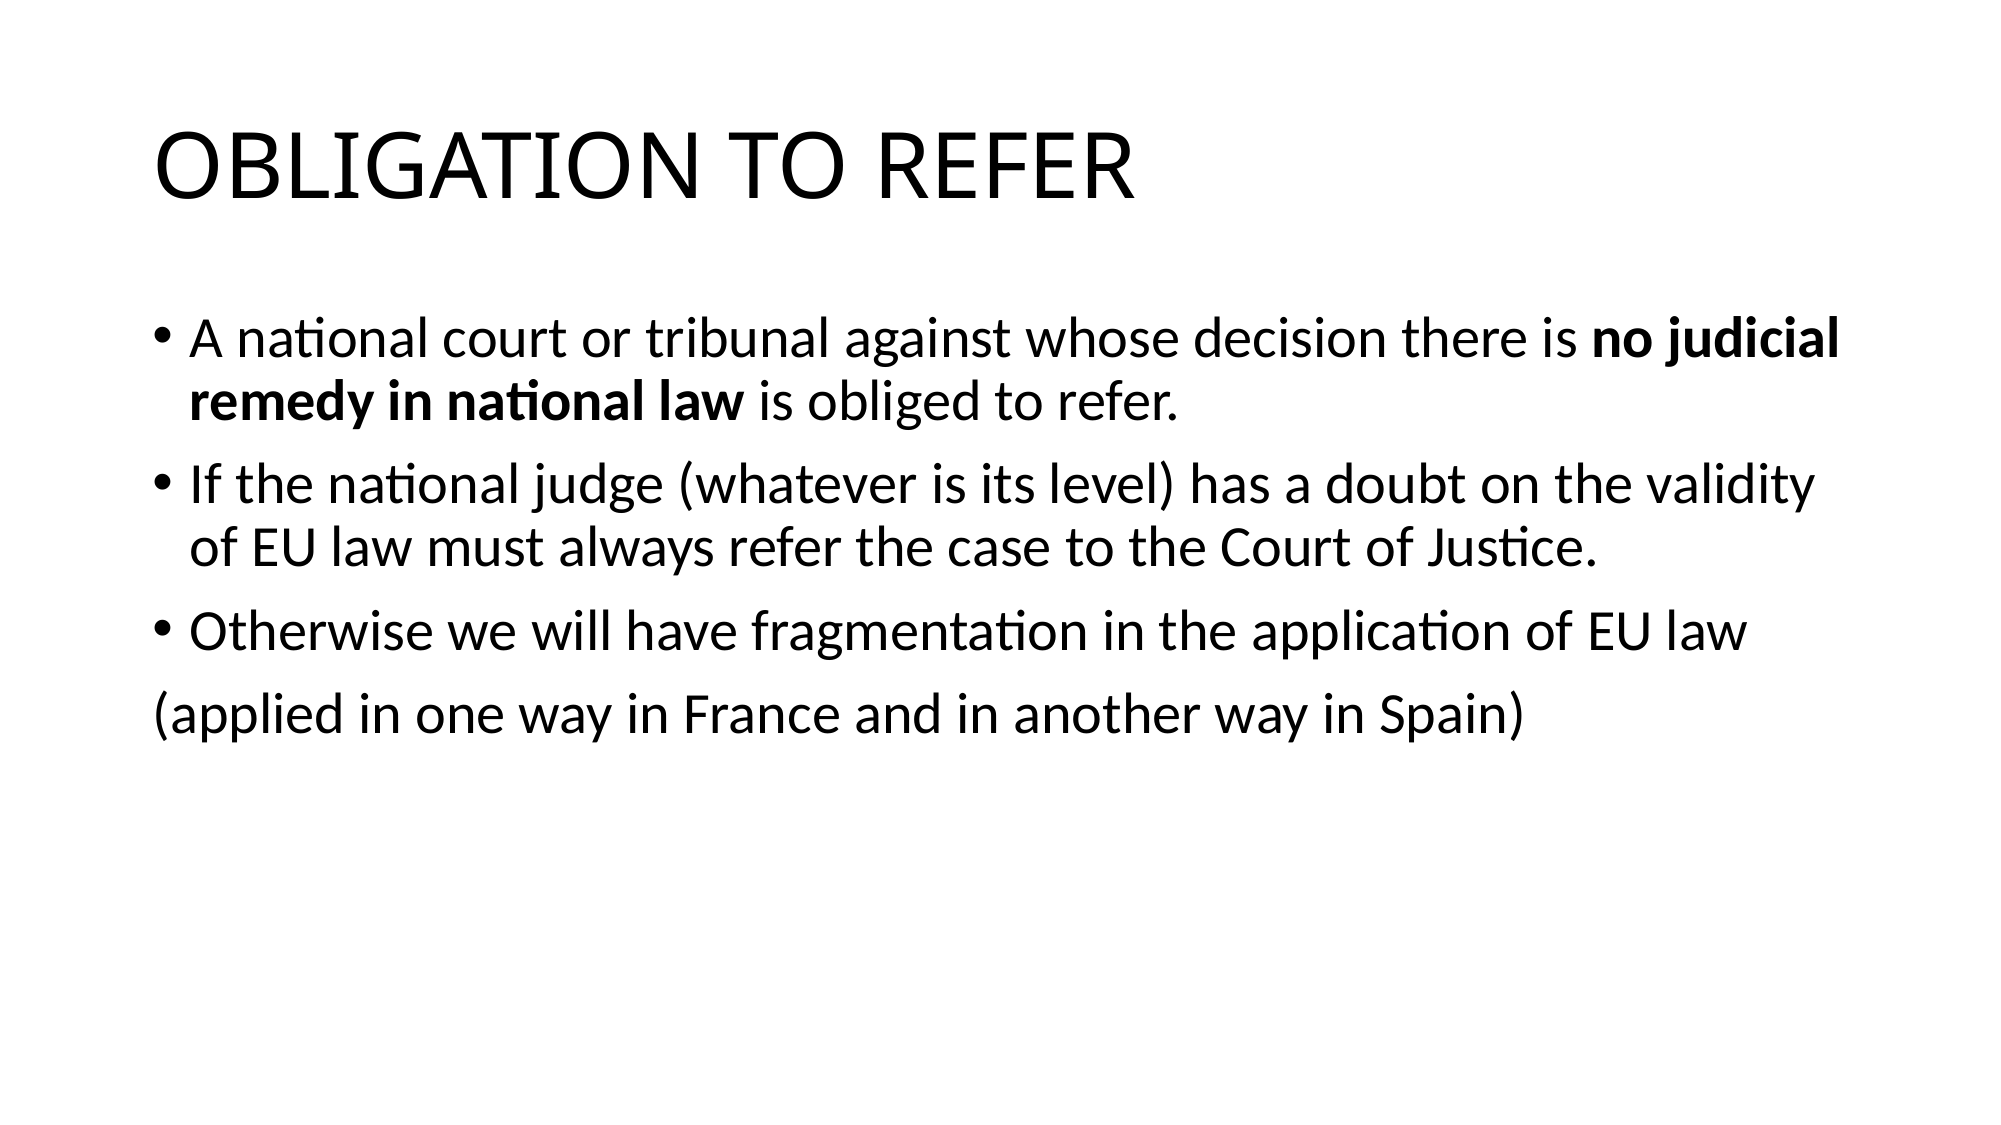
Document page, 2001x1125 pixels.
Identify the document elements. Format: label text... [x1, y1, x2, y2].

title OBLIGATION TO REFER [137, 59, 1863, 278]
list A national court or tribunal against whose decision there is no judicial remedy in national law is obliged to refer. If the national judge (whatever is its level) has a doubt on the validity of EU law must always refer the case to the Court of Justice. Otherwise we will have fragmentation in the application of EU law (applied in one way in France and in another way in Spain) [137, 299, 1863, 1014]
